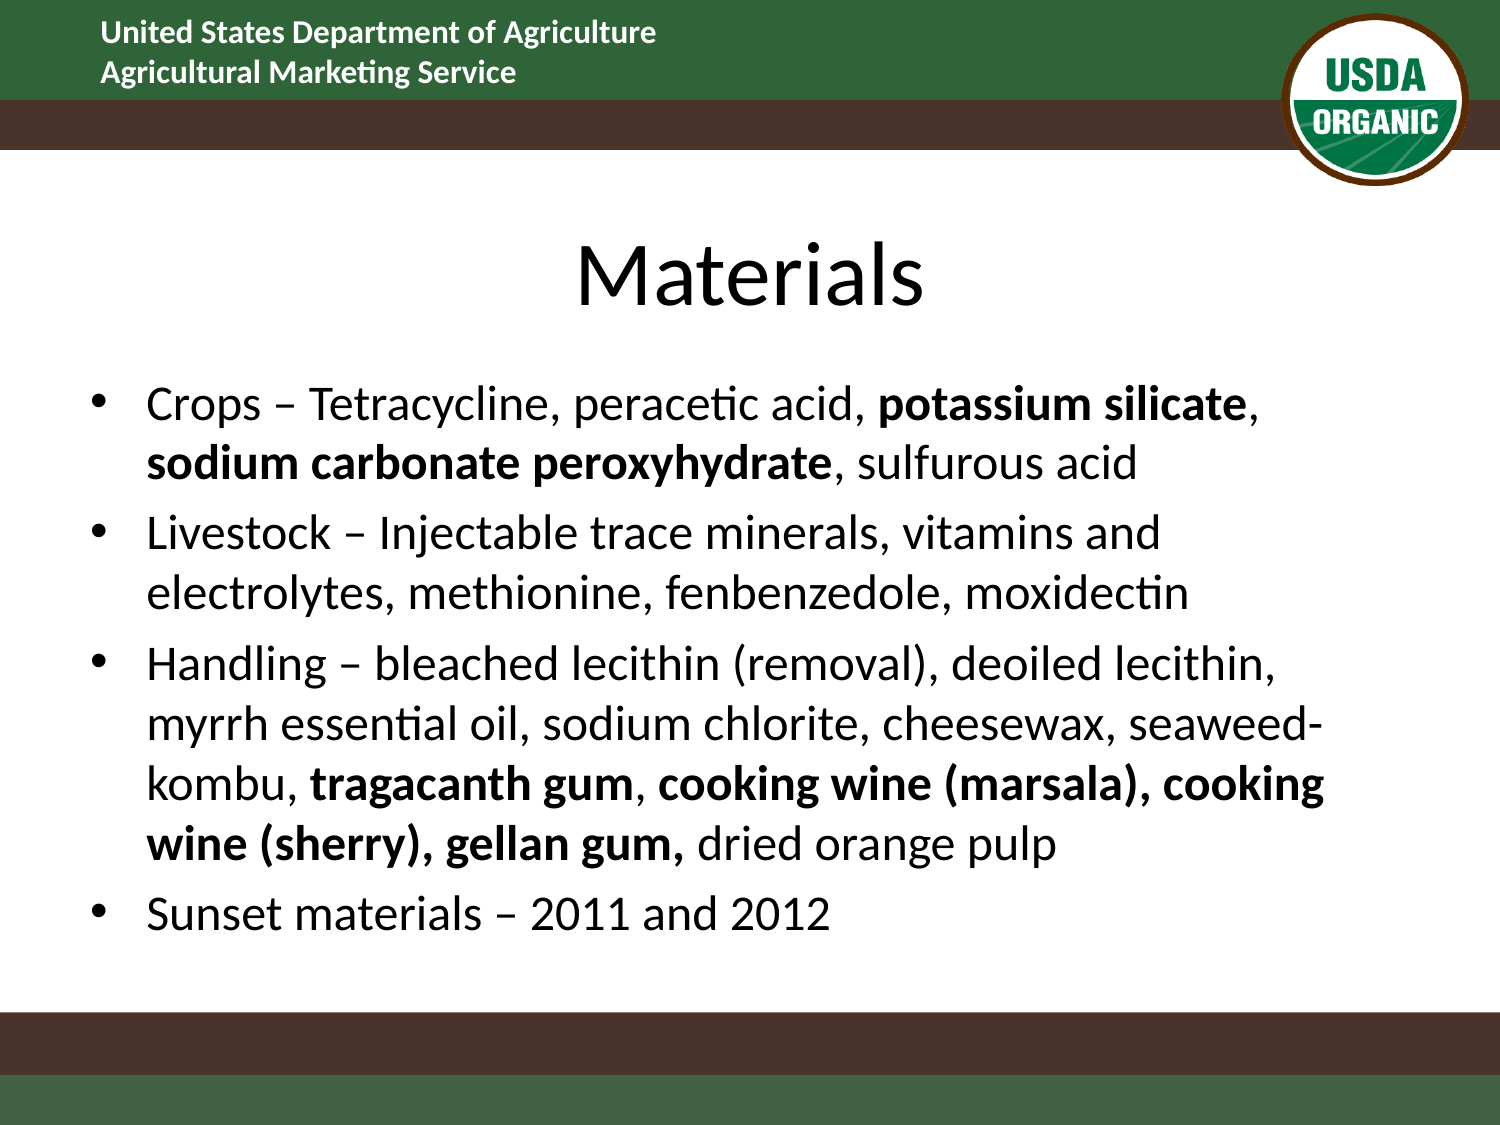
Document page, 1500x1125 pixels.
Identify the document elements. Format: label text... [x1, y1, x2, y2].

title Materials [74, 174, 1426, 362]
list Crops – Tetracycline, peracetic acid, potassium silicate, sodium carbonate peroxyhydrate, sulfurous acid Livestock – Injectable trace minerals, vitamins and electrolytes, methionine, fenbenzedole, moxidectin Handling – bleached lecithin (removal), deoiled lecithin, myrrh essential oil, sodium chlorite, cheesewax, seaweed-kombu, tragacanth gum, cooking wine (marsala), cooking wine (sherry), gellan gum, dried orange pulp Sunset materials – 2011 and 2012 [74, 362, 1426, 926]
picture [1281, 13, 1469, 186]
